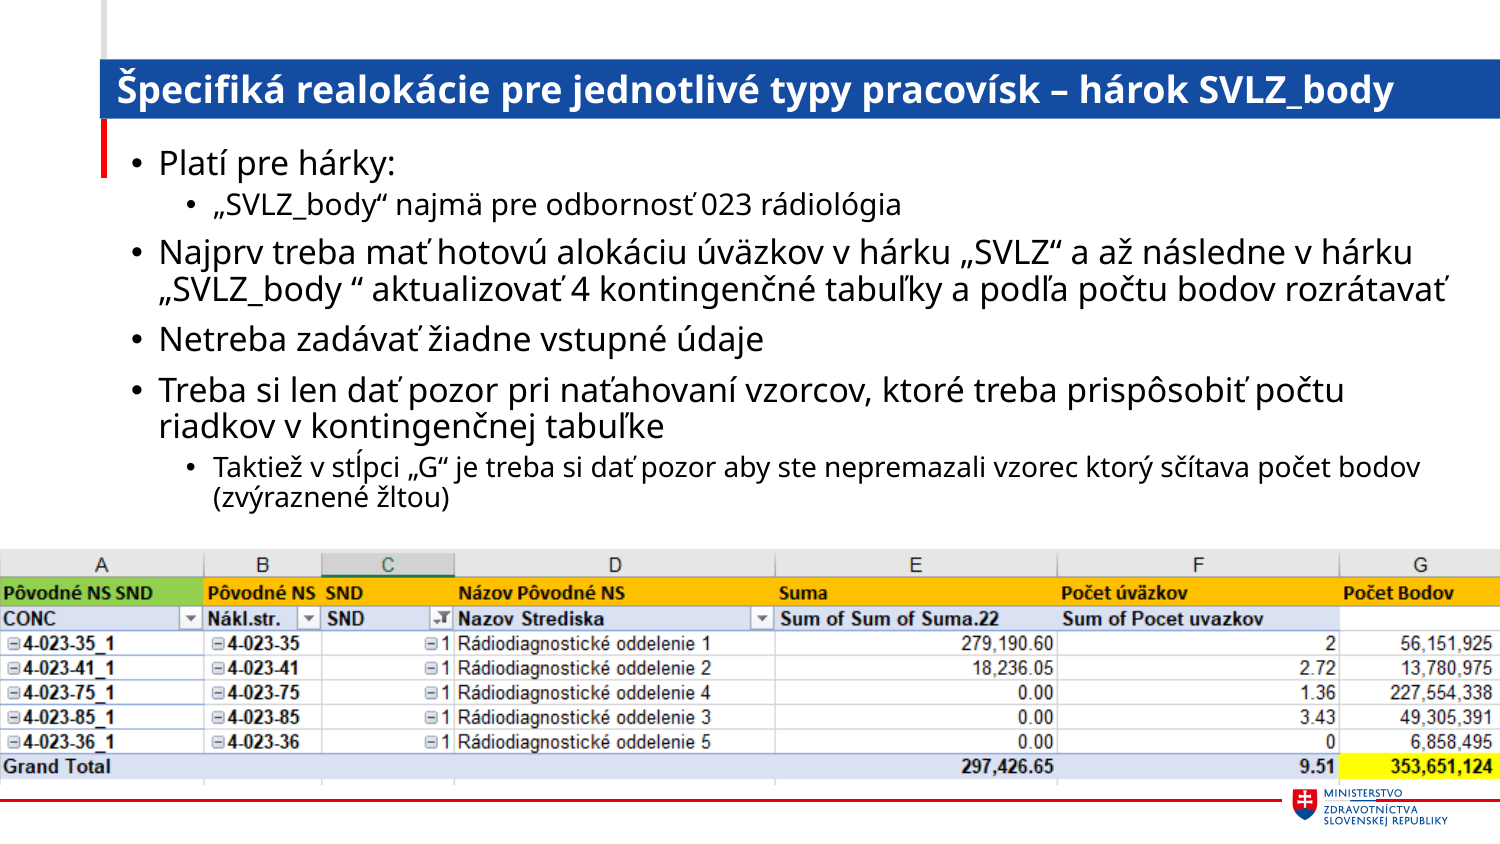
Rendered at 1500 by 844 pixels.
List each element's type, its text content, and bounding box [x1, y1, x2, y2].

picture [0, 549, 1500, 785]
title Špecifiká realokácie pre jednotlivé typy pracovísk – hárok SVLZ_body [101, 62, 1483, 121]
text_box Platí pre hárky: „SVLZ_body“ najmä pre odbornosť 023 rádiológia Najprv treba mať hotovú alokáciu úväzkov v hárku „SVLZ“ a až následne v hárku „SVLZ_body “ aktualizovať 4 kontingenčné tabuľky a podľa počtu bodov rozrátavať Netreba zadávať žiadne vstupné údaje Treba si len dať pozor pri naťahovaní vzorcov, ktoré treba prispôsobiť počtu riadkov v kontingenčnej tabuľke Taktiež v stĺpci „G“ je treba si dať pozor aby ste nepremazali vzorec ktorý sčítava počet bodov (zvýraznené žltou) [116, 138, 1469, 549]
picture [1292, 786, 1448, 827]
